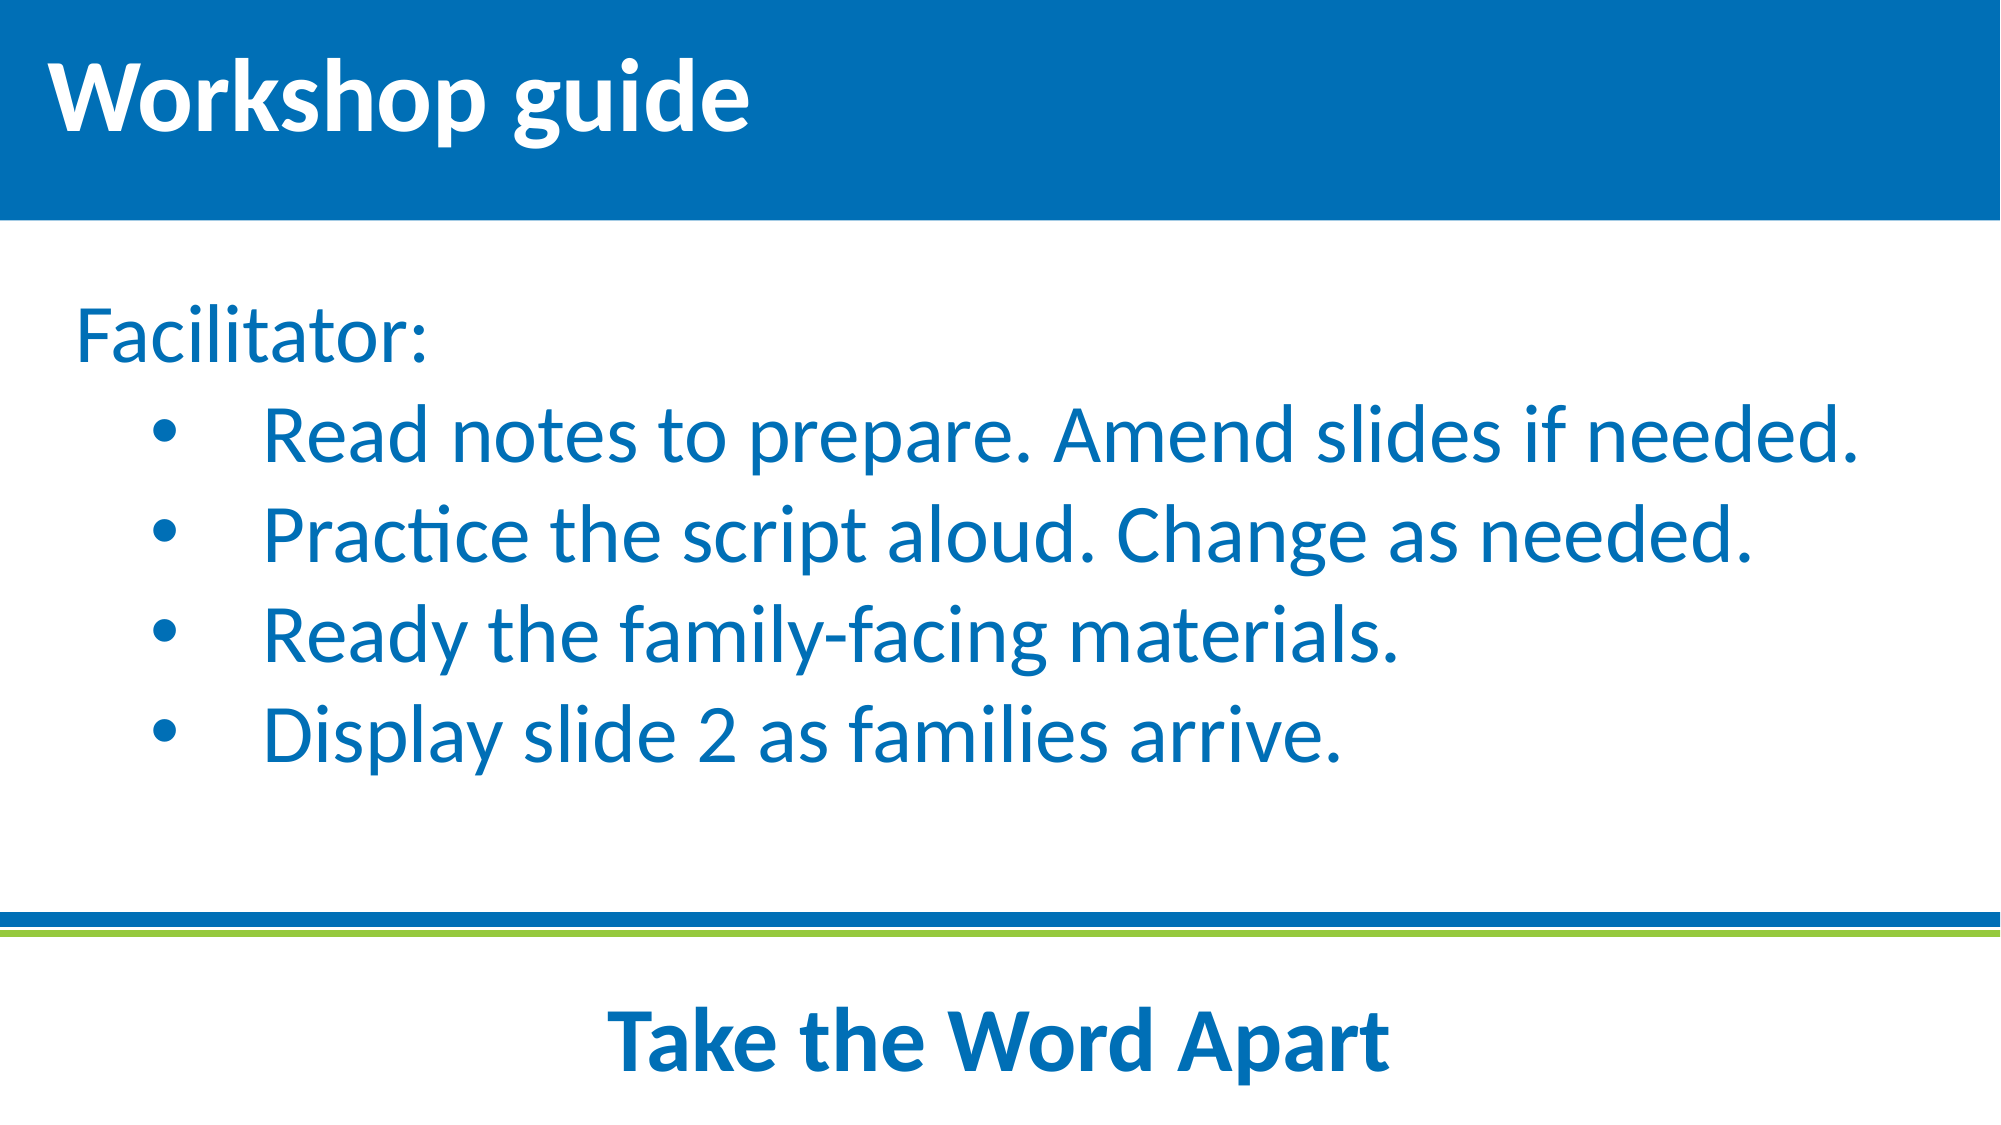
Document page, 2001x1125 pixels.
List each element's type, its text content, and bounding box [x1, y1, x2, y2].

list Facilitator: Read notes to prepare. Amend slides if needed. Practice the script aloud. Change as needed. Ready the family-facing materials. Display slide 2 as families arrive. [0, 271, 2000, 850]
list Take the Word Apart [0, 945, 2000, 1125]
title Workshop guide [2, 0, 1505, 200]
